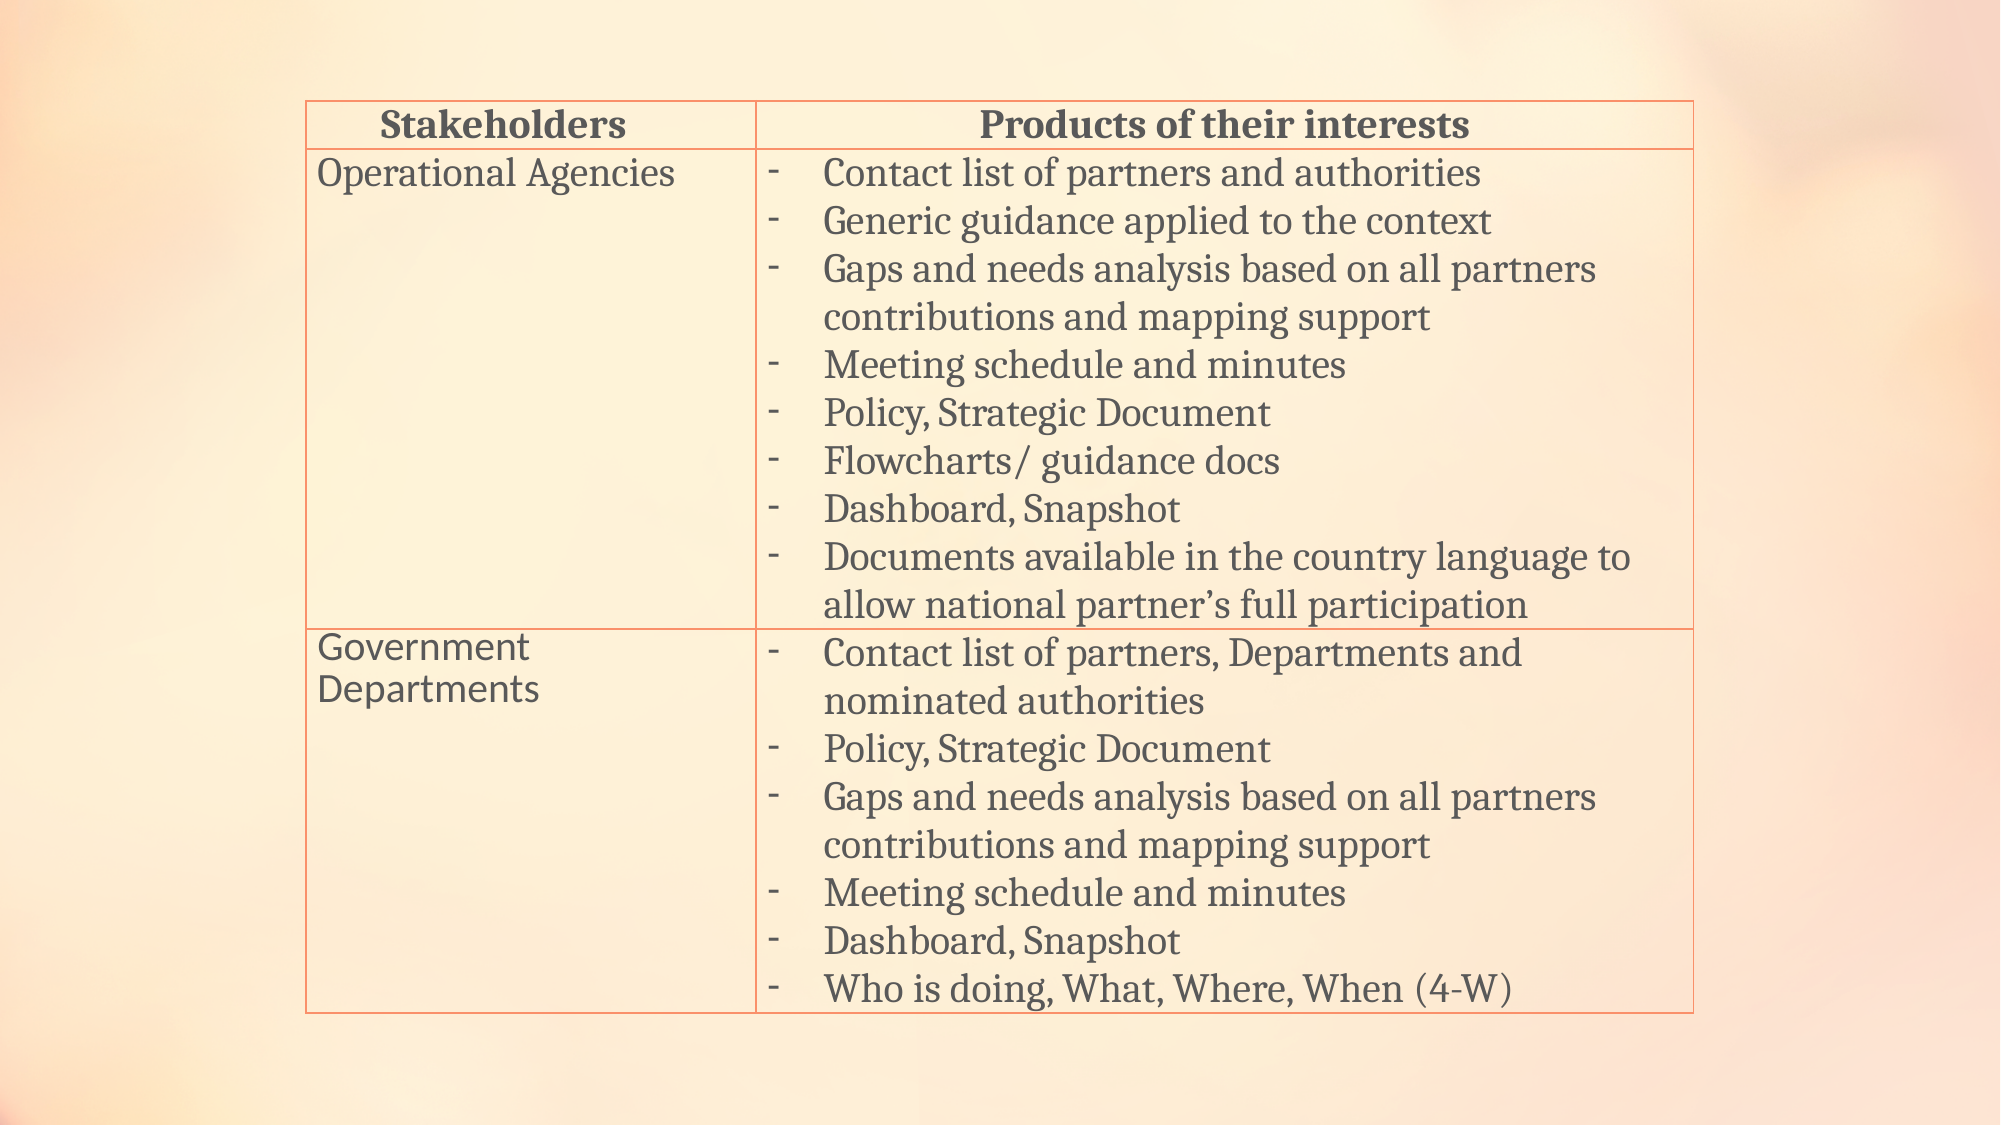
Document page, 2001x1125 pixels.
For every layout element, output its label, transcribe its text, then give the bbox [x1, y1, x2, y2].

table_cell Contact list of partners, Departments and nominated authorities Policy, Strategic Document Gaps and needs analysis based on all partners contributions and mapping support Meeting schedule and minutes Dashboard, Snapshot Who is doing, What, Where, When (4-W) [757, 630, 1693, 1012]
table_cell Contact list of partners and authorities Generic guidance applied to the context Gaps and needs analysis based on all partners contributions and mapping support Meeting schedule and minutes Policy, Strategic Document Flowcharts/ guidance docs Dashboard, Snapshot Documents available in the country language to allow national partner’s full participation [757, 150, 1693, 628]
table_header Products of their interests [757, 102, 1693, 148]
table_cell Government Departments [307, 630, 755, 1012]
picture [0, 0, 2001, 1125]
table_header Stakeholders [307, 102, 755, 148]
table_cell Operational Agencies [307, 150, 755, 628]
